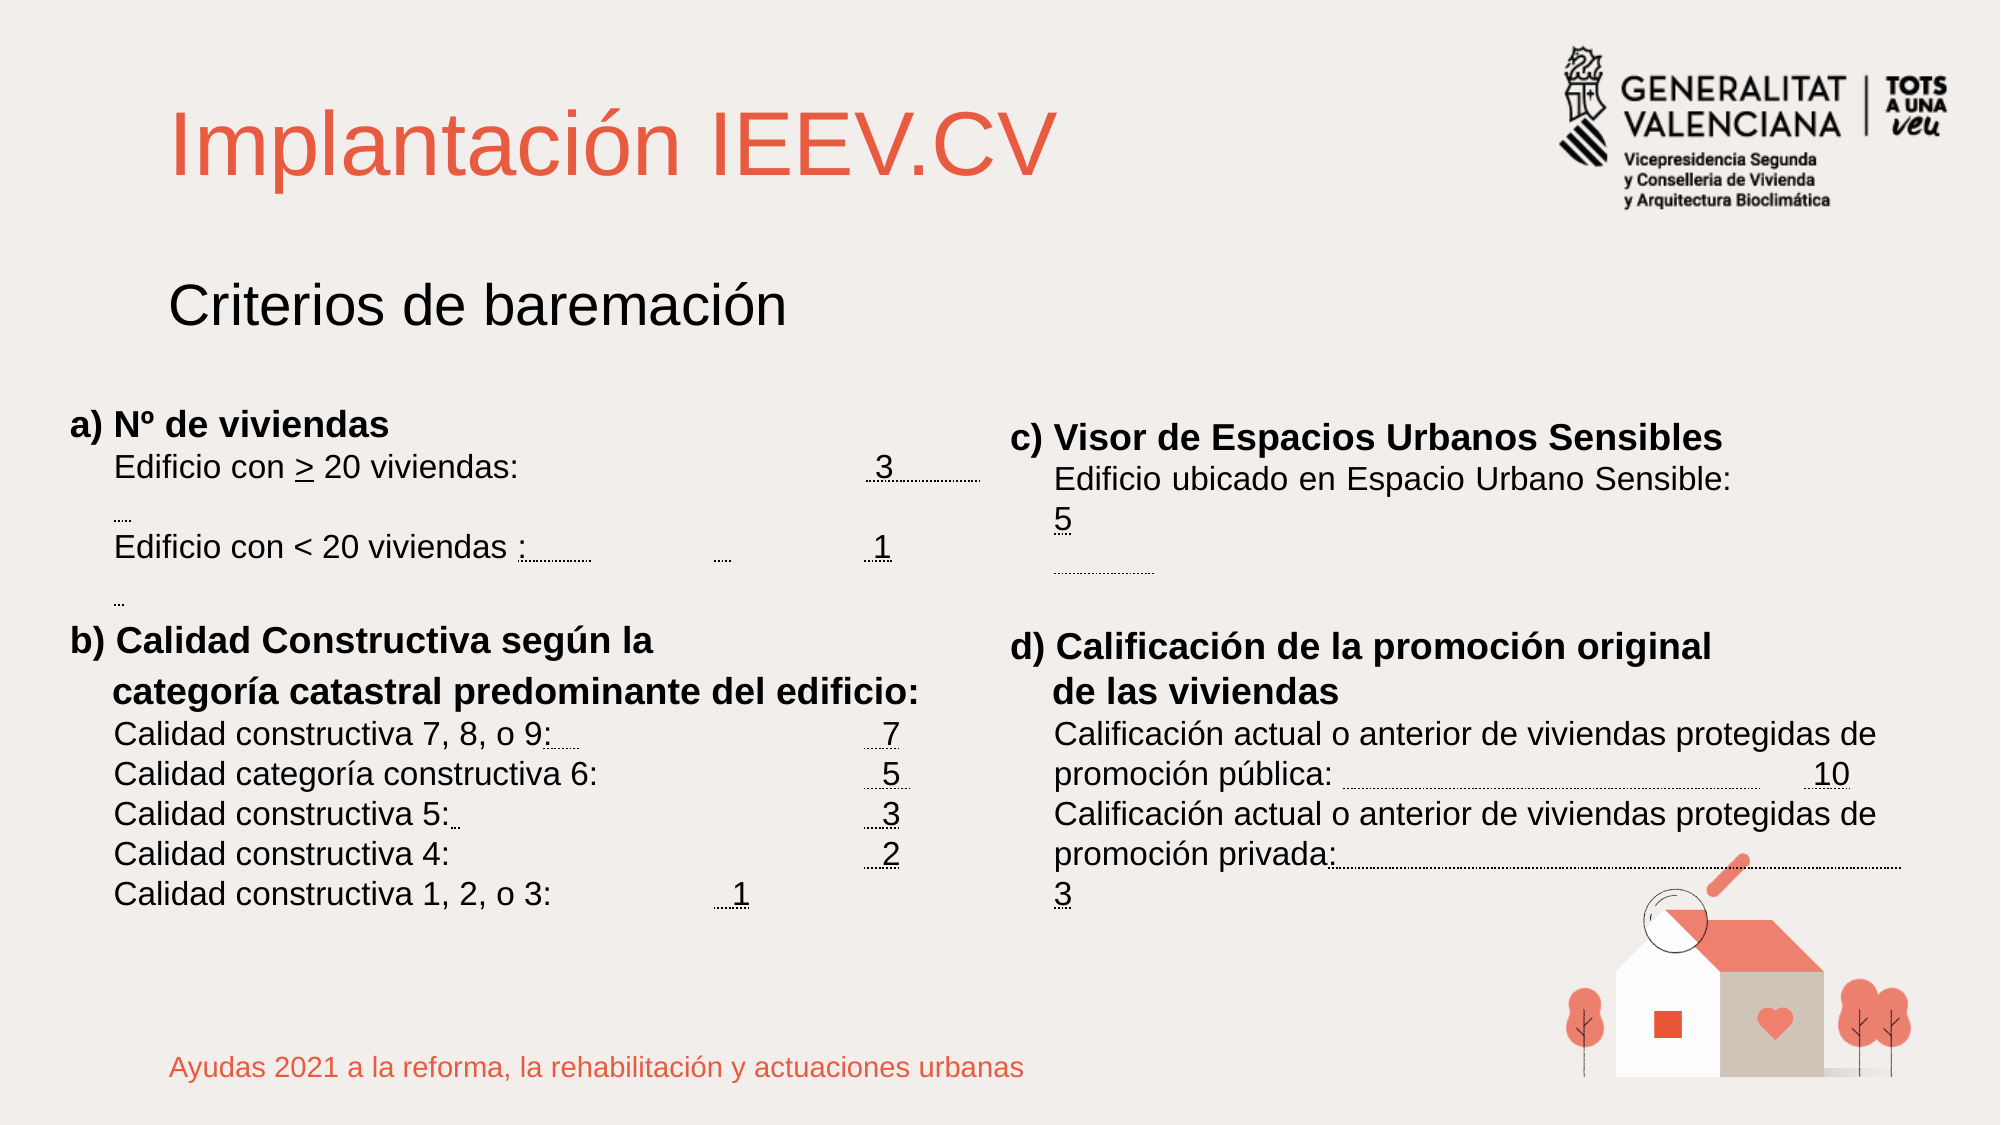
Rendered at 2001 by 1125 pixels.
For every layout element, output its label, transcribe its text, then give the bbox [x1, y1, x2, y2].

text_box Implantación IEEV.CV [153, 0, 1322, 267]
picture [1499, 0, 2000, 246]
text_box c) Visor de Espacios Urbanos Sensibles Edificio ubicado en Espacio Urbano Sensible: 5 d) Calificación de la promoción original de las viviendas Calificación actual o anterior de viviendas protegidas de promoción pública: 10 Calificación actual o anterior de viviendas protegidas de promoción privada: 3 [995, 359, 1977, 920]
picture [1528, 748, 1942, 1125]
text_box Ayudas 2021 a la reforma, la rehabilitación y actuaciones urbanas [153, 1029, 1322, 1106]
text_box Criterios de baremación [153, 267, 1946, 392]
text_box a) Nº de viviendas Edificio con > 20 viviendas: 3 Edificio con < 20 viviendas : 1 b) Calidad Constructiva según la categoría catastral predominante del edificio: Calidad constructiva 7, 8, o 9: 7 Calidad categoría constructiva 6: 5 Calidad constructiva 5: 3 Calidad constructiva 4: 2 Calidad constructiva 1, 2, o 3: 1 [55, 392, 995, 920]
